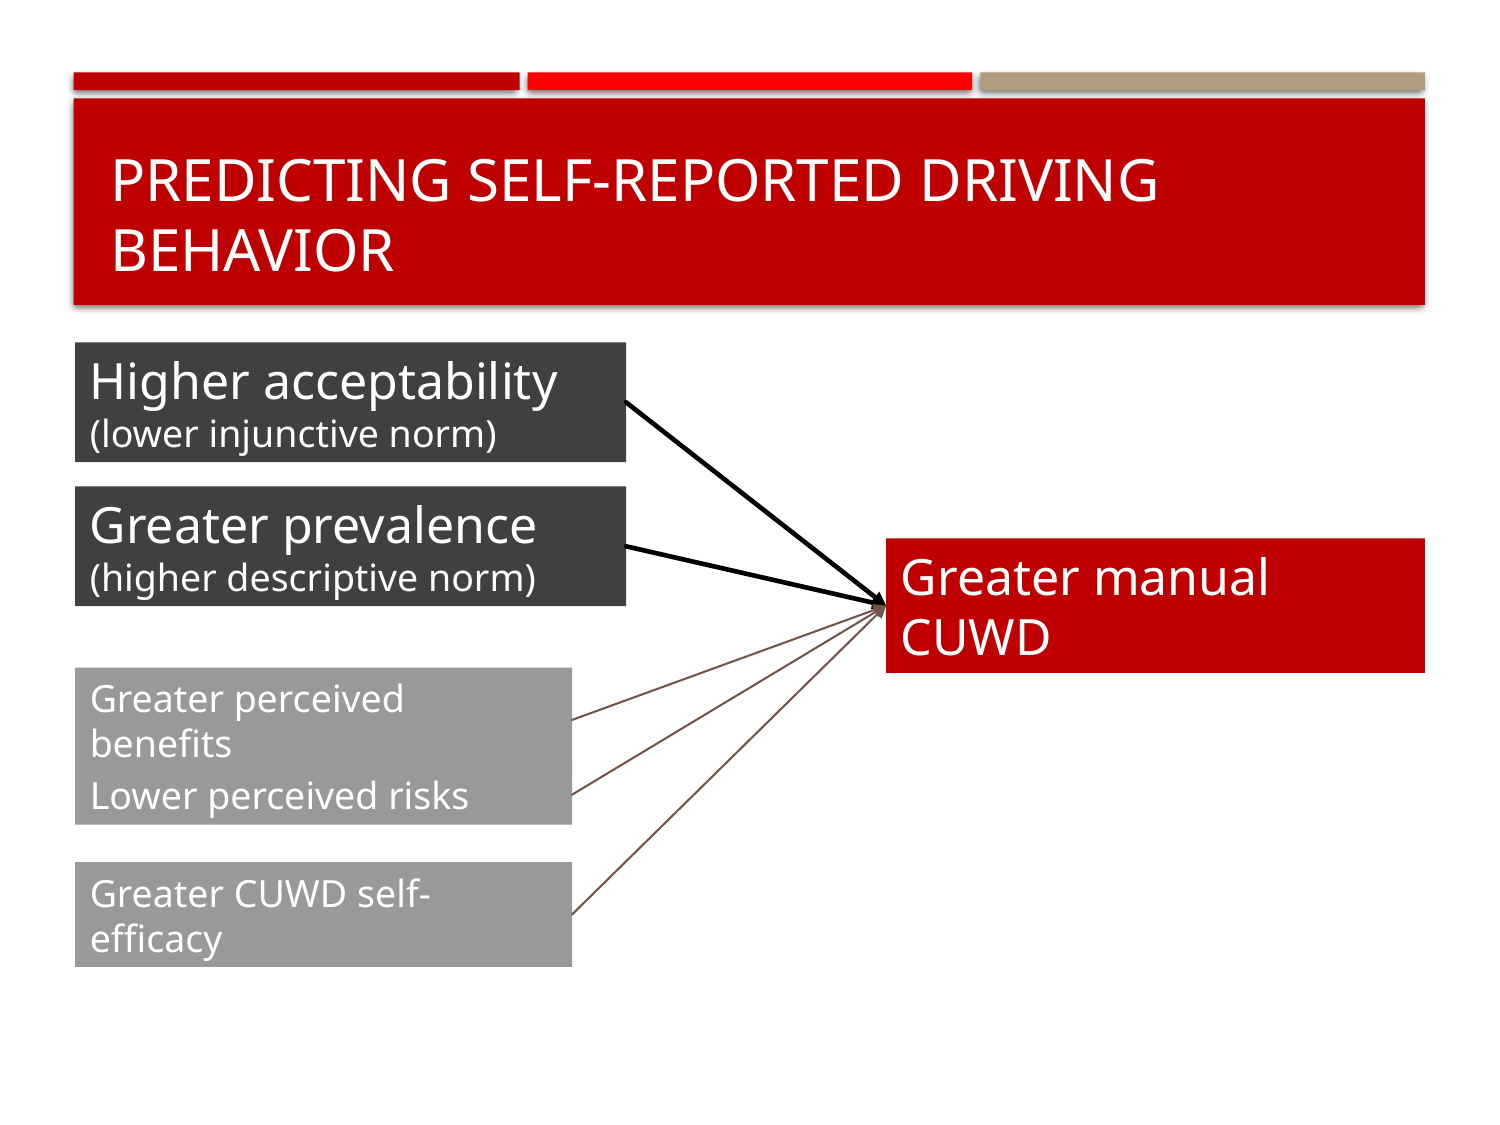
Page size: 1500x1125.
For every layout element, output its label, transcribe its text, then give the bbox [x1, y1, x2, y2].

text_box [625, 546, 887, 574]
text_box Greater manual CUWD [892, 538, 1425, 673]
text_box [571, 707, 887, 796]
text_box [625, 402, 887, 545]
text_box Lower perceived risks [75, 764, 565, 825]
text_box Greater perceived benefits [75, 667, 564, 764]
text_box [571, 575, 887, 699]
title Predicting self-reported driving behavior [95, 112, 1406, 291]
text_box Higher acceptability (lower injunctive norm) [75, 342, 627, 463]
text_box Greater CUWD self-efficacy [75, 862, 573, 967]
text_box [571, 804, 887, 893]
text_box Greater prevalence (higher descriptive norm) [75, 486, 619, 607]
